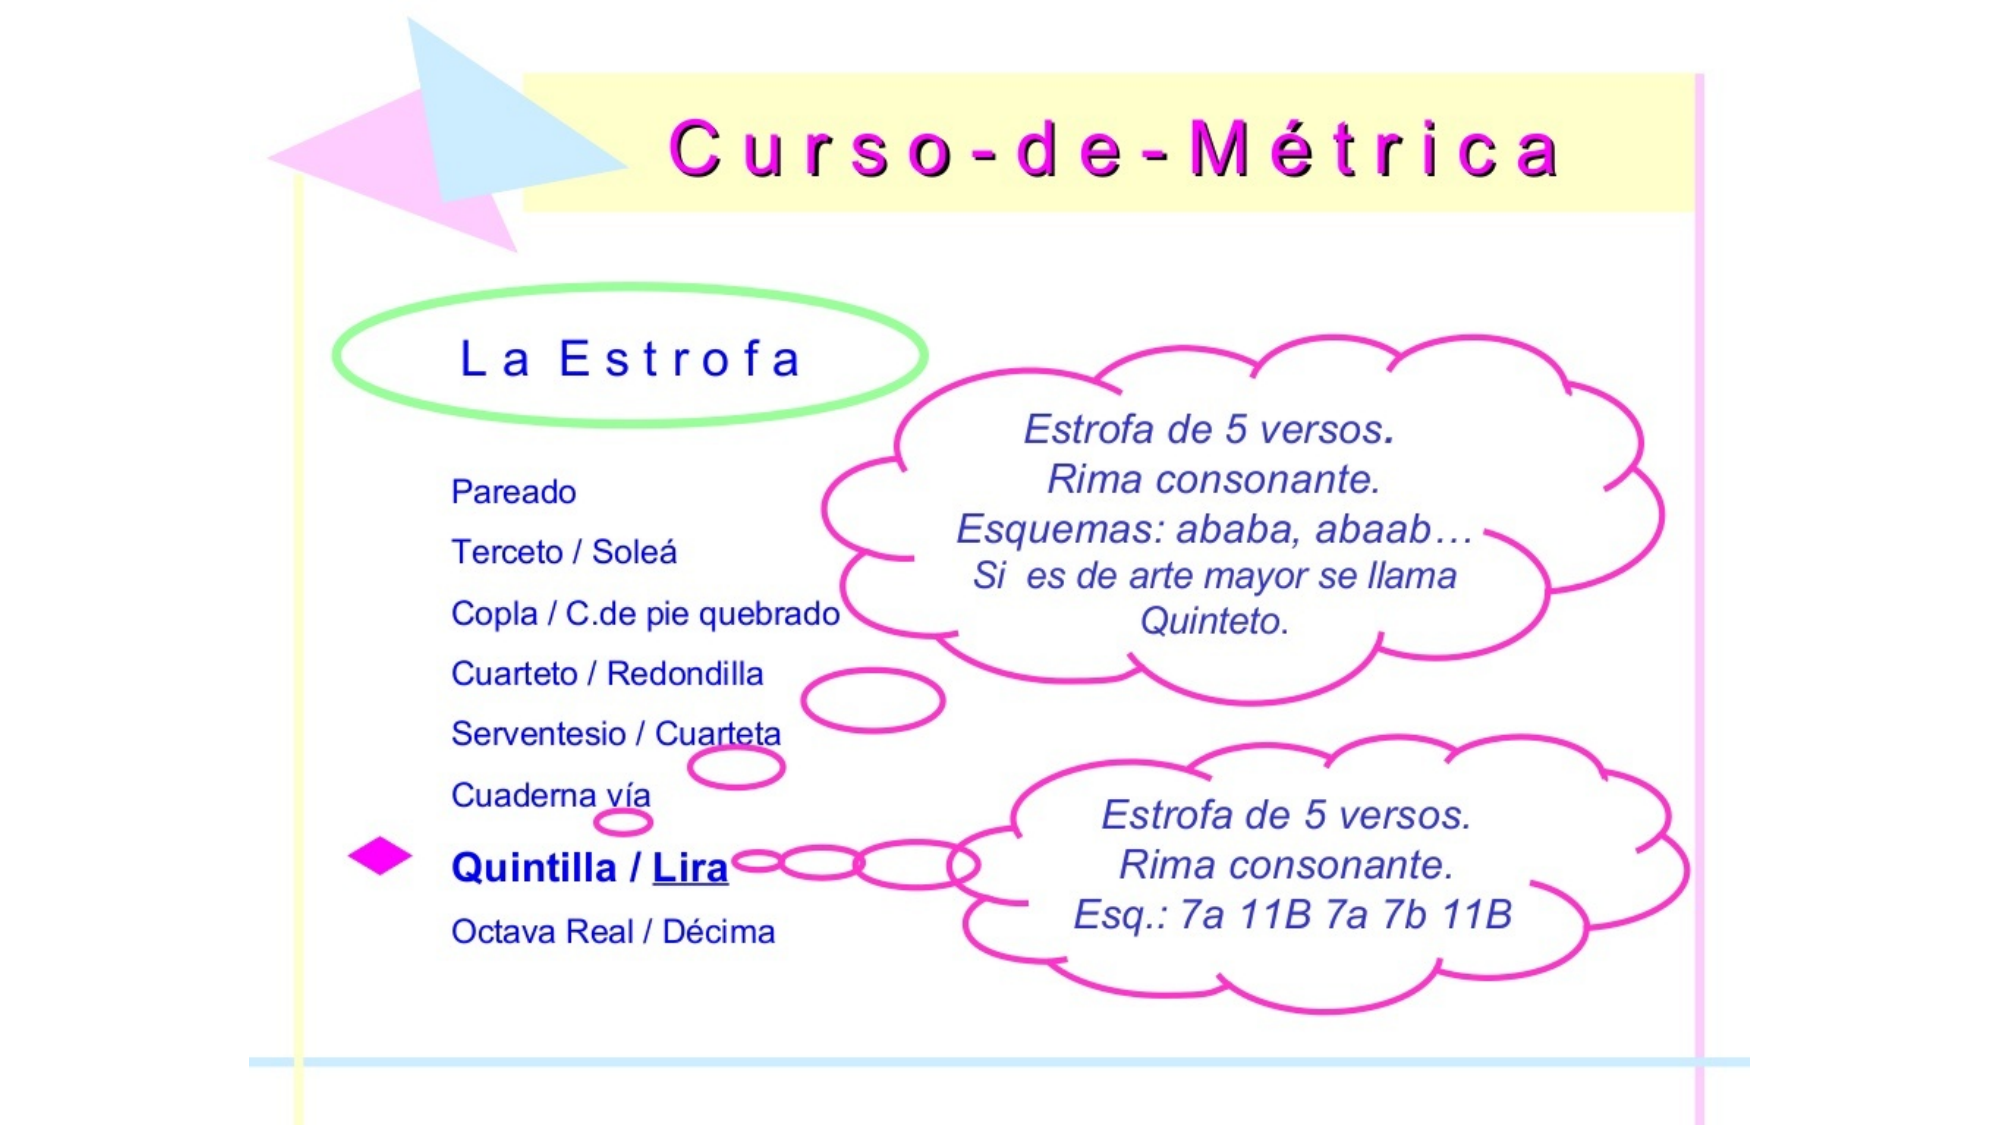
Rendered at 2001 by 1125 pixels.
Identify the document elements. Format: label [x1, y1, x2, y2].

picture [249, 0, 1750, 1125]
